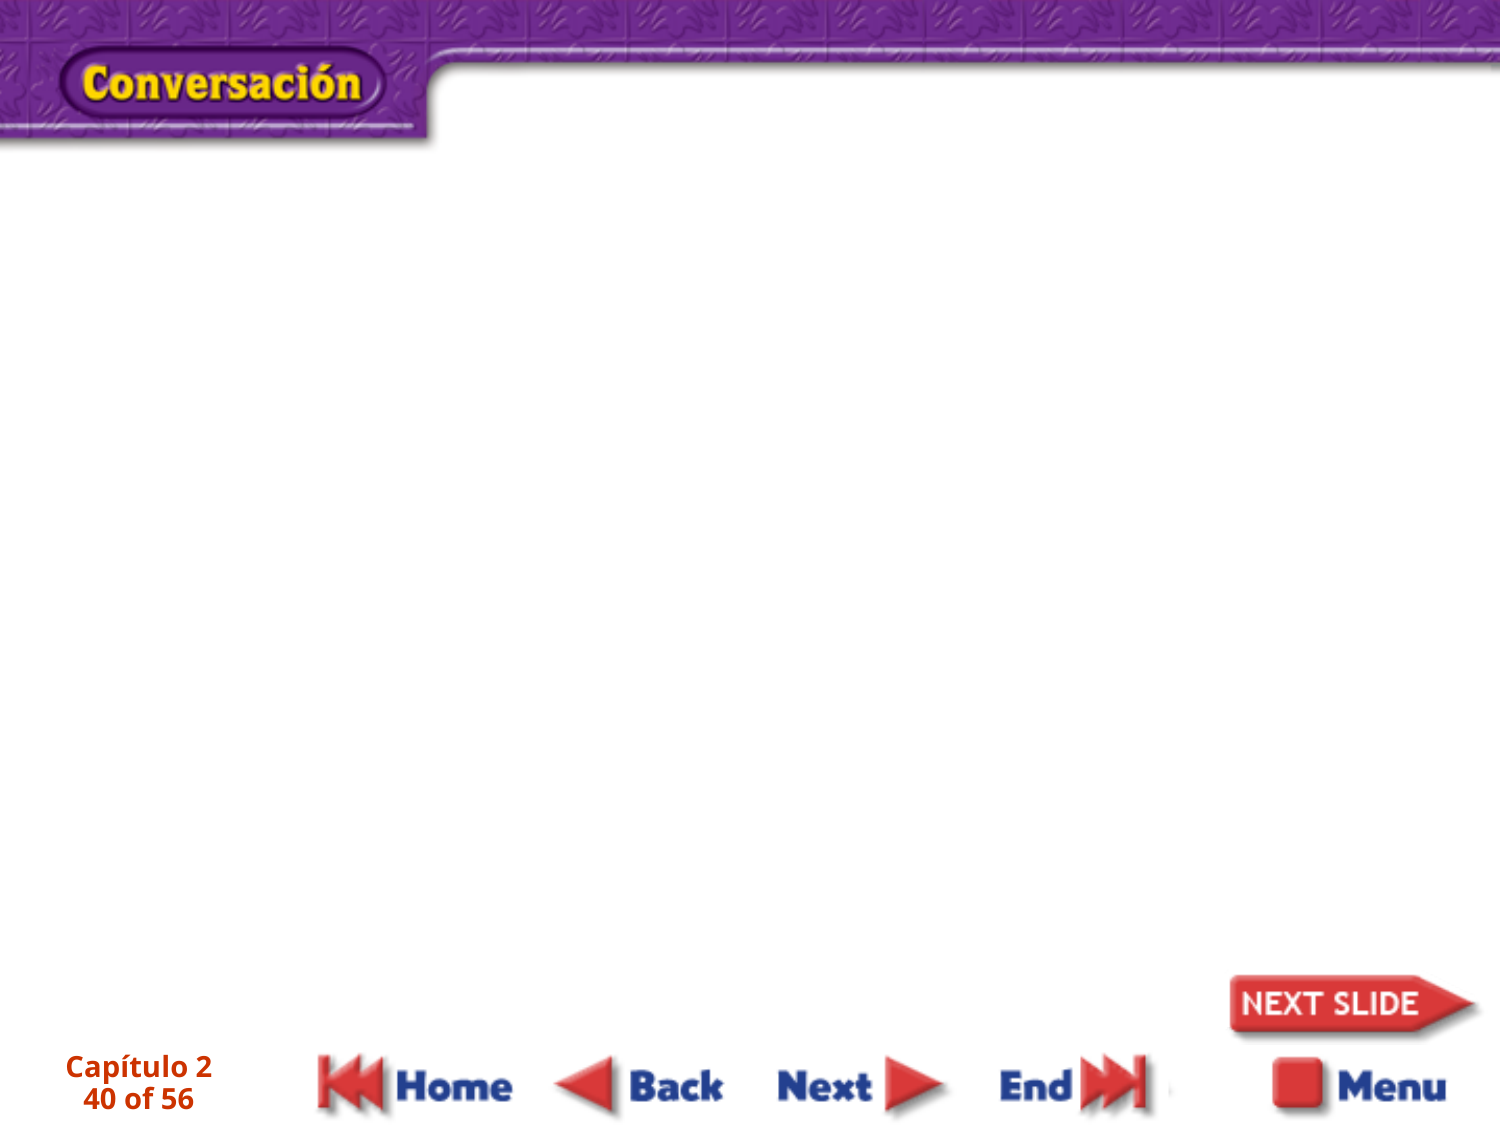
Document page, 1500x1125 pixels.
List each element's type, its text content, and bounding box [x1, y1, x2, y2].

picture [970, 1045, 1188, 1125]
picture [531, 1045, 748, 1125]
text_box Capítulo 2 40 of 56 [57, 1040, 221, 1124]
picture [1224, 969, 1488, 1125]
picture [0, 0, 1500, 170]
picture [304, 1045, 521, 1125]
picture [750, 1045, 967, 1125]
